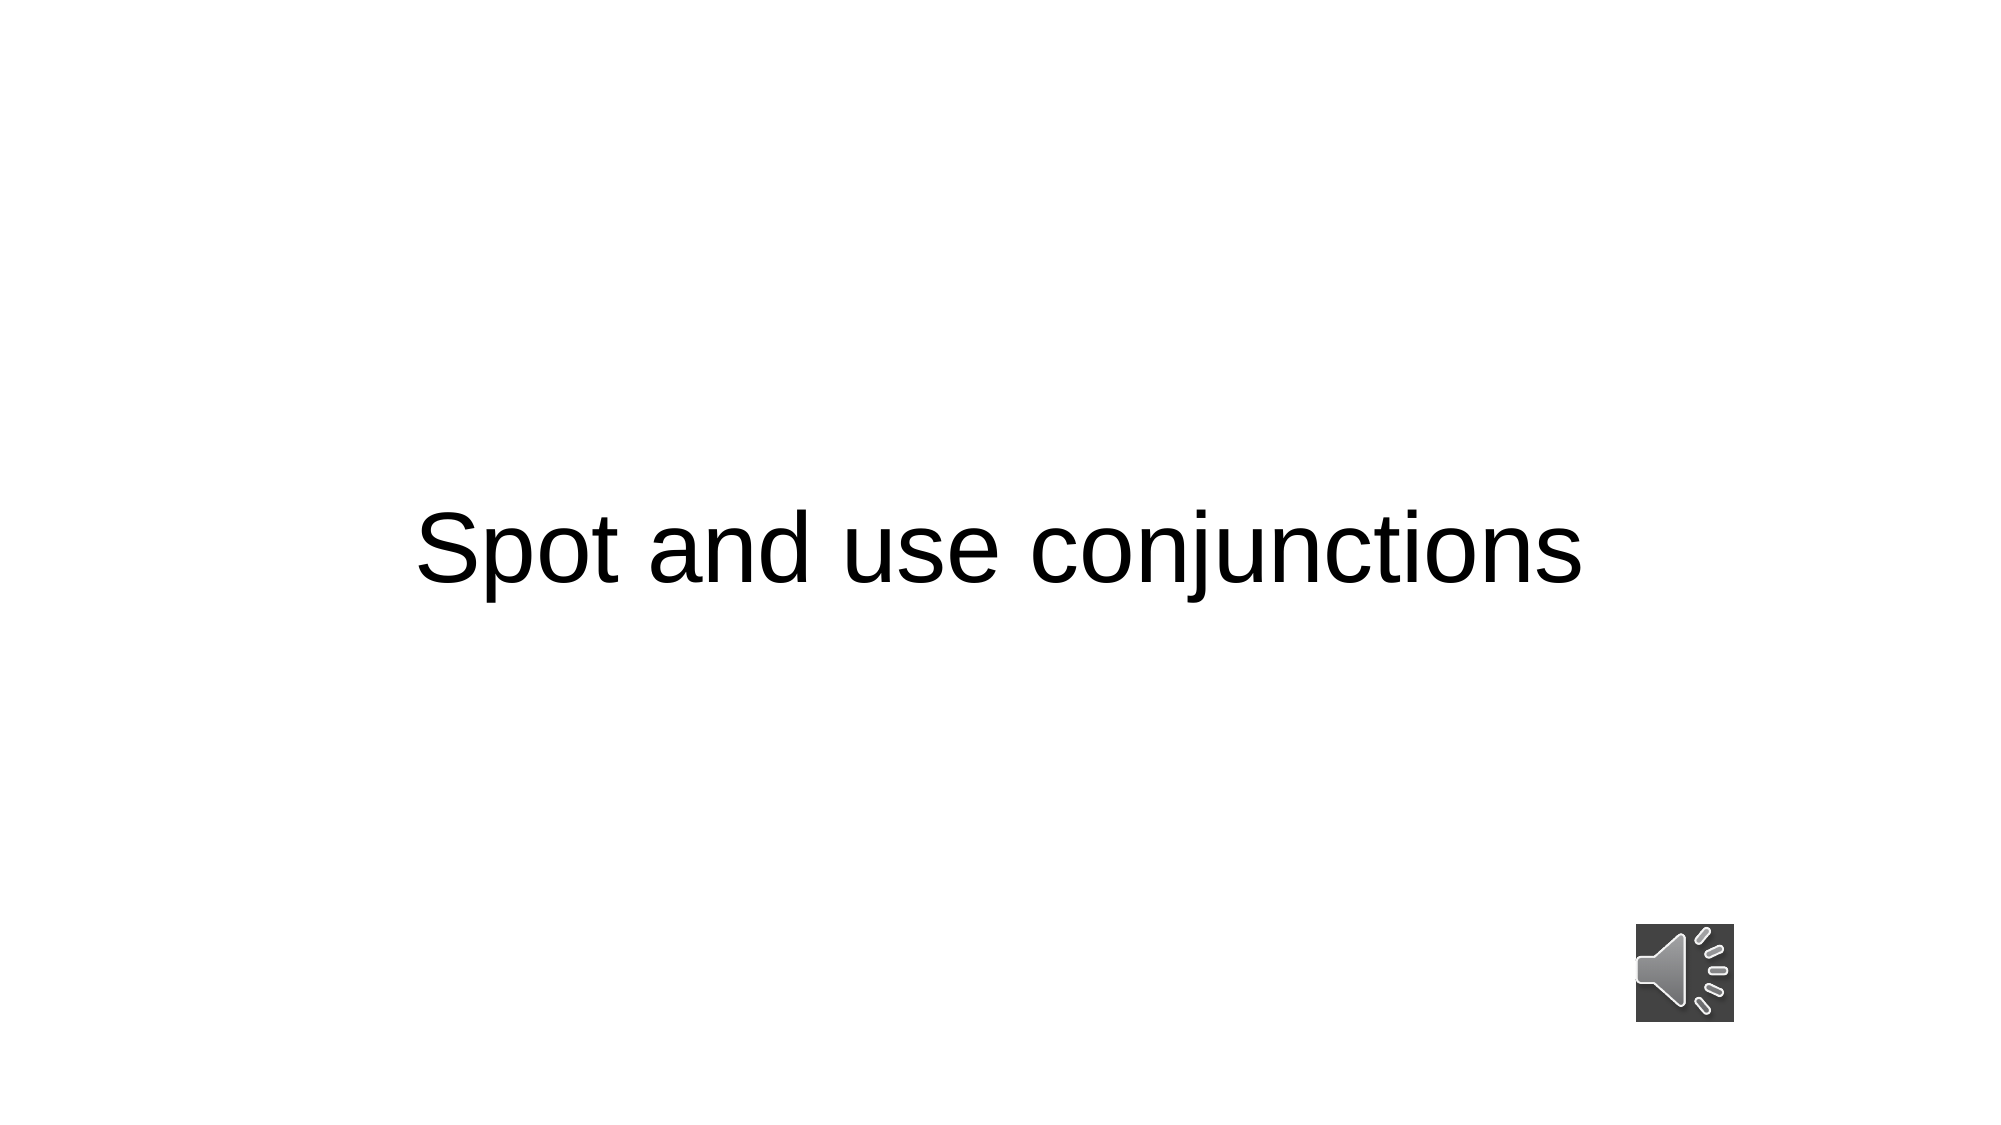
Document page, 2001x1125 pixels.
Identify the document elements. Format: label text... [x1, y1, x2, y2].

picture [1634, 923, 1735, 1024]
subtitle Spot and use conjunctions [249, 408, 1750, 680]
